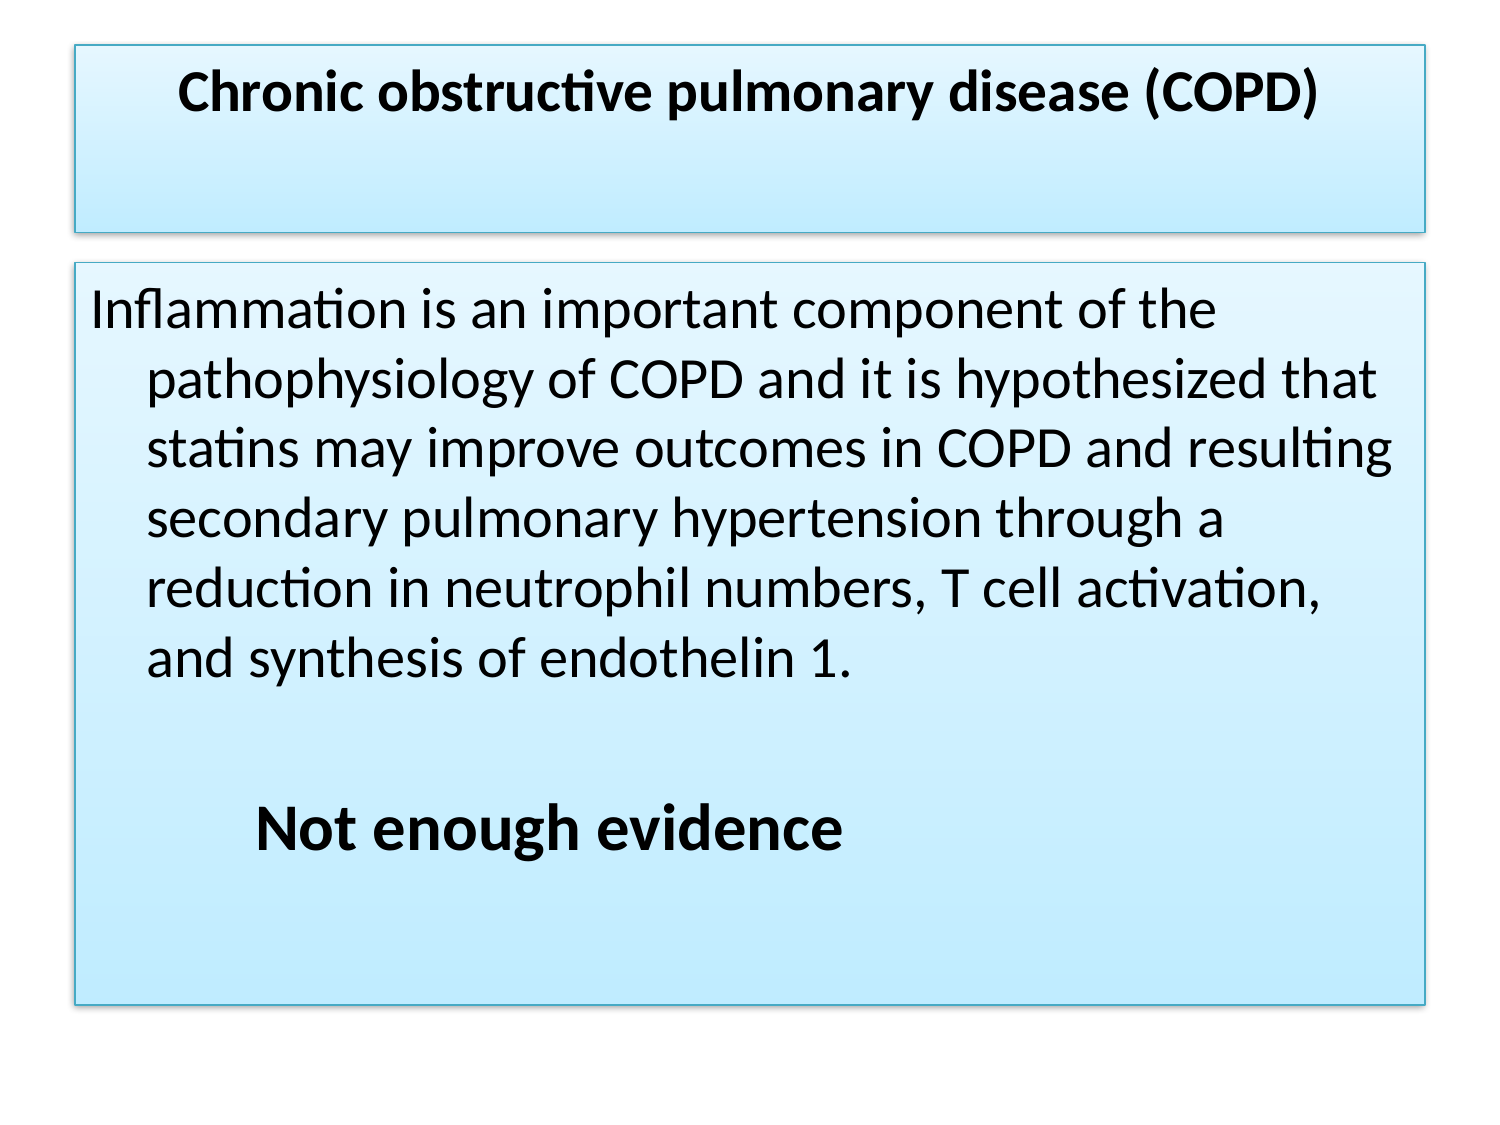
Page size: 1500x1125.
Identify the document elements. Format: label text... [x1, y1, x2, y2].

title Chronic obstructive pulmonary disease (COPD) [74, 44, 1426, 233]
list Inflammation is an important component of the pathophysiology of COPD and it is hypothesized that statins may improve outcomes in COPD and resulting secondary pulmonary hypertension through a reduction in neutrophil numbers, T cell activation, and synthesis of endothelin 1. Not enough evidence [74, 262, 1426, 1006]
